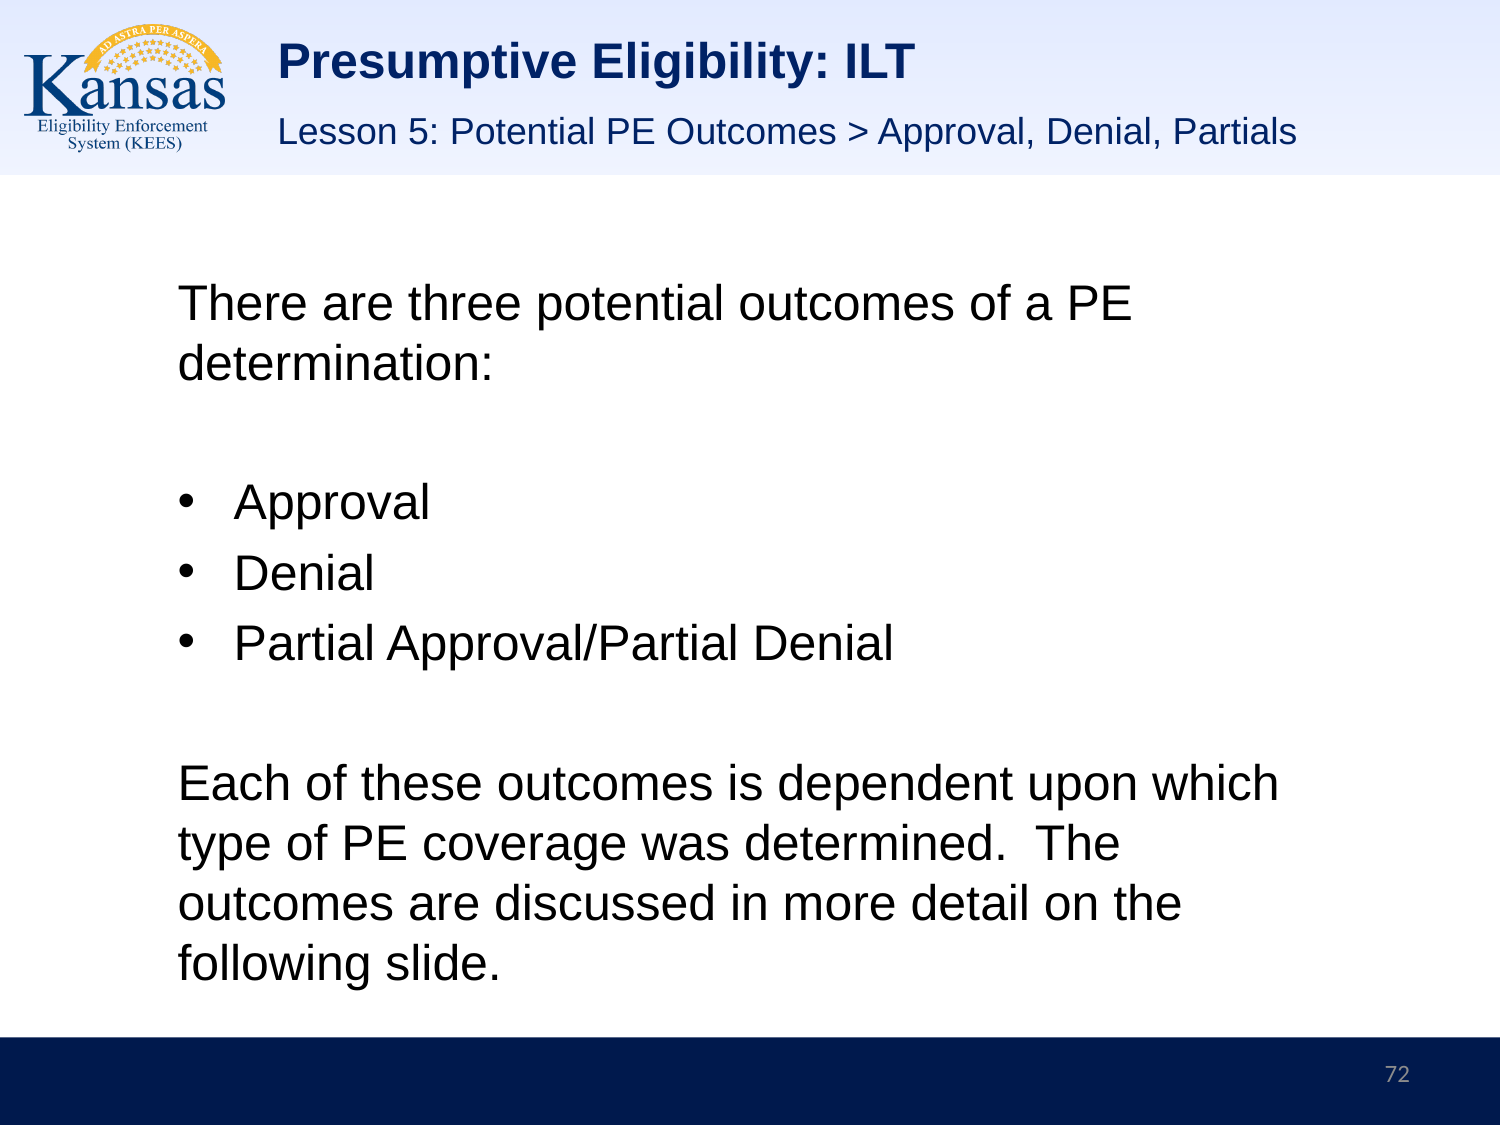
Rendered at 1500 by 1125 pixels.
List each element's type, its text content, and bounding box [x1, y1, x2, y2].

picture [24, 24, 225, 154]
title Presumptive Eligibility: ILT [262, 11, 1425, 99]
slide_number 72 [1074, 1042, 1425, 1103]
text_box Lesson 5: Potential PE Outcomes > Approval, Denial, Partials [262, 99, 1425, 175]
list There are three potential outcomes of a PE determination: Approval Denial Partial Approval/Partial Denial Each of these outcomes is dependent upon which type of PE coverage was determined. The outcomes are discussed in more detail on the following slide. [162, 262, 1350, 900]
